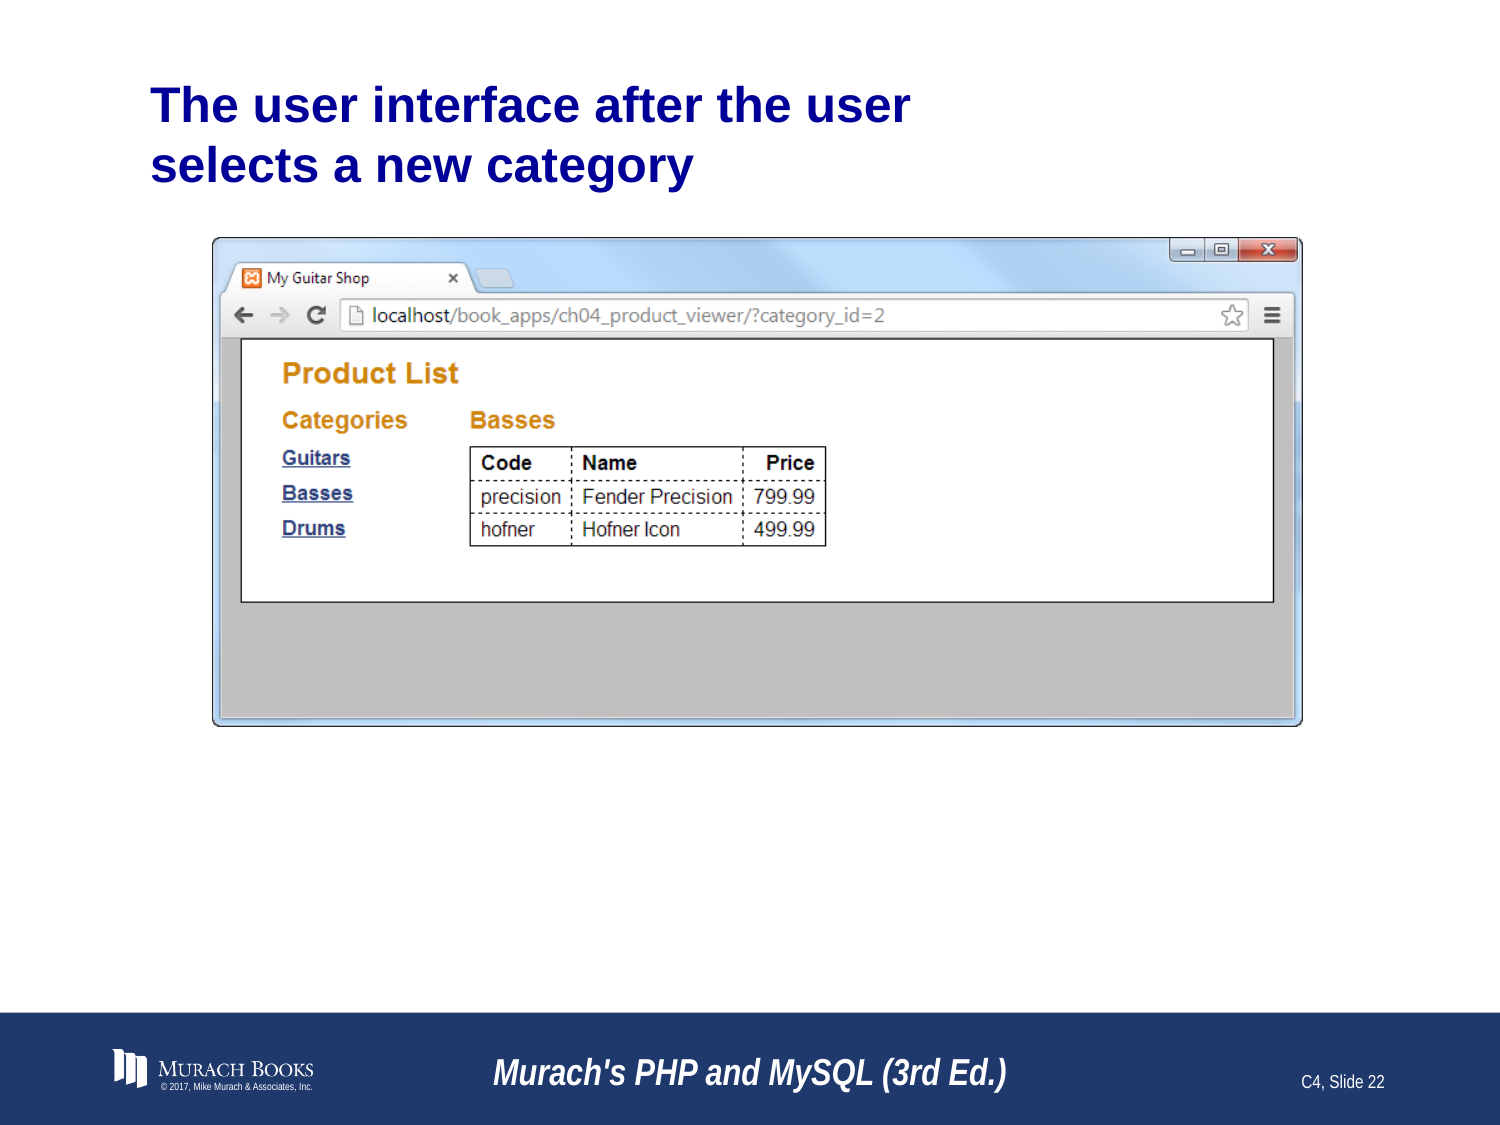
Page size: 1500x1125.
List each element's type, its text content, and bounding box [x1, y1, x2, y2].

picture [212, 237, 1303, 727]
footer © 2017, Mike Murach & Associates, Inc. [12, 1025, 463, 1100]
slide_number C4, Slide 22 [1087, 1025, 1400, 1100]
title The user interface after the user selects a new category [150, 71, 1350, 193]
slide_number Murach's PHP and MySQL (3rd Ed.) [463, 1025, 1050, 1100]
